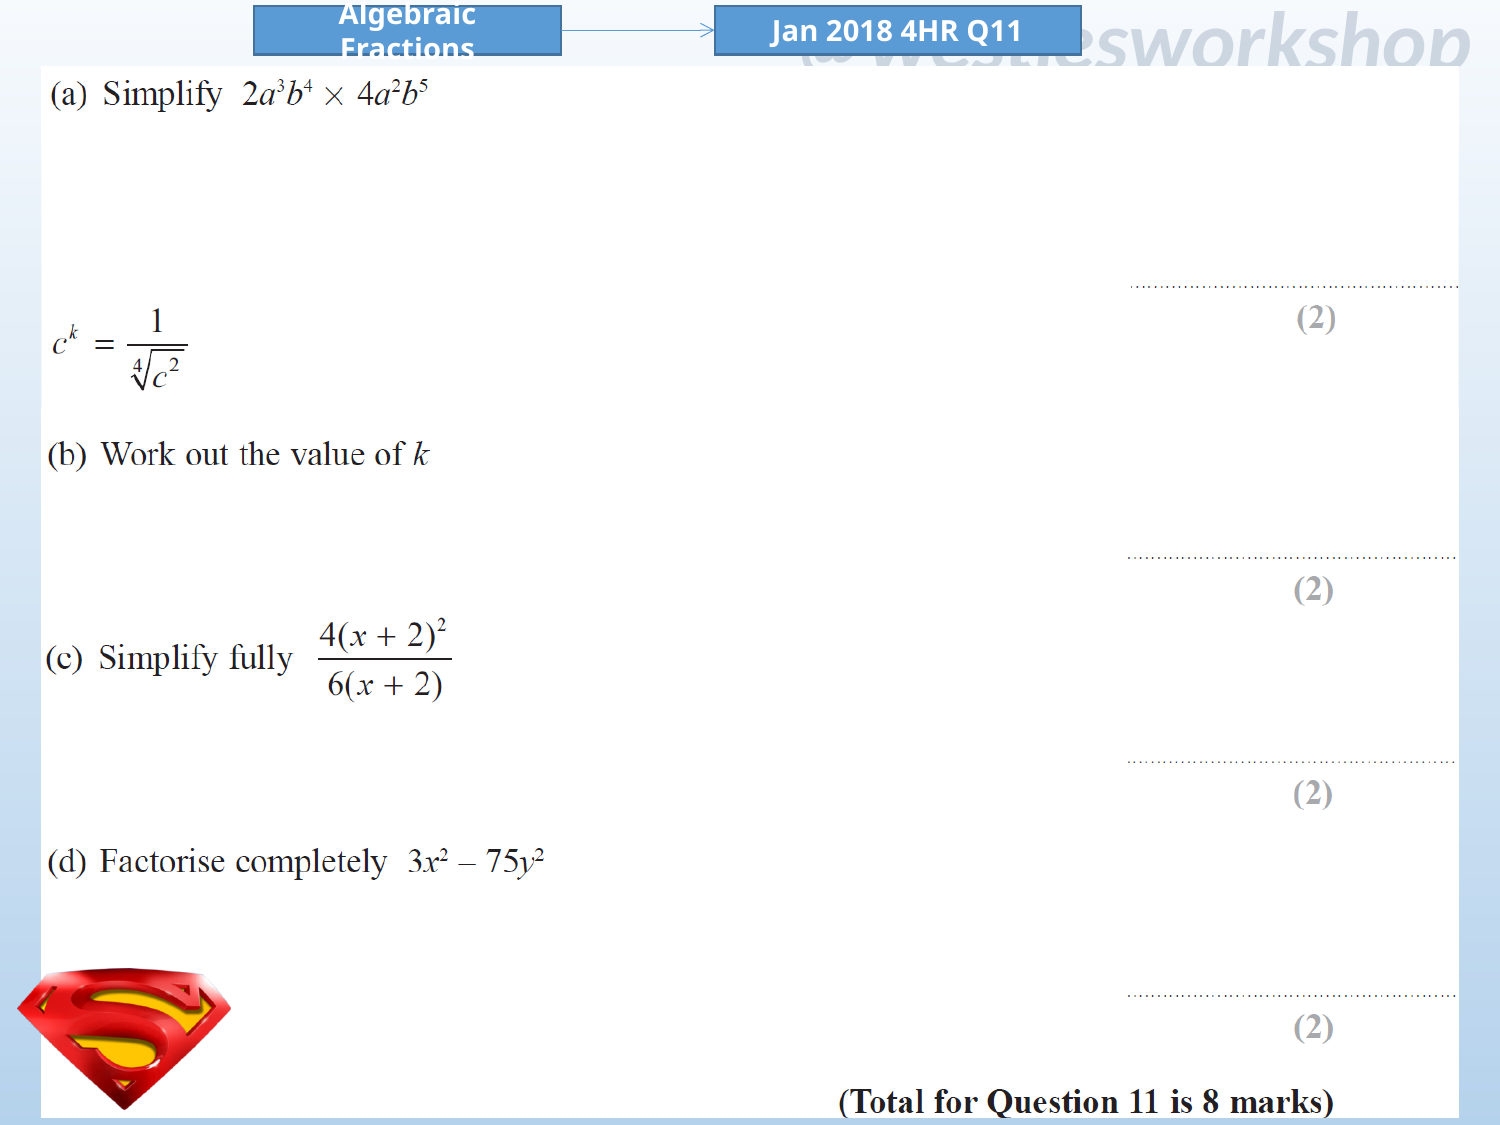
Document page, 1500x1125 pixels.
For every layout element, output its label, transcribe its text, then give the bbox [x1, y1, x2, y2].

text_box Jan 2018 4HR Q11 [714, 5, 1082, 56]
text_box Algebraic Fractions [253, 5, 562, 56]
picture [17, 66, 1459, 1118]
